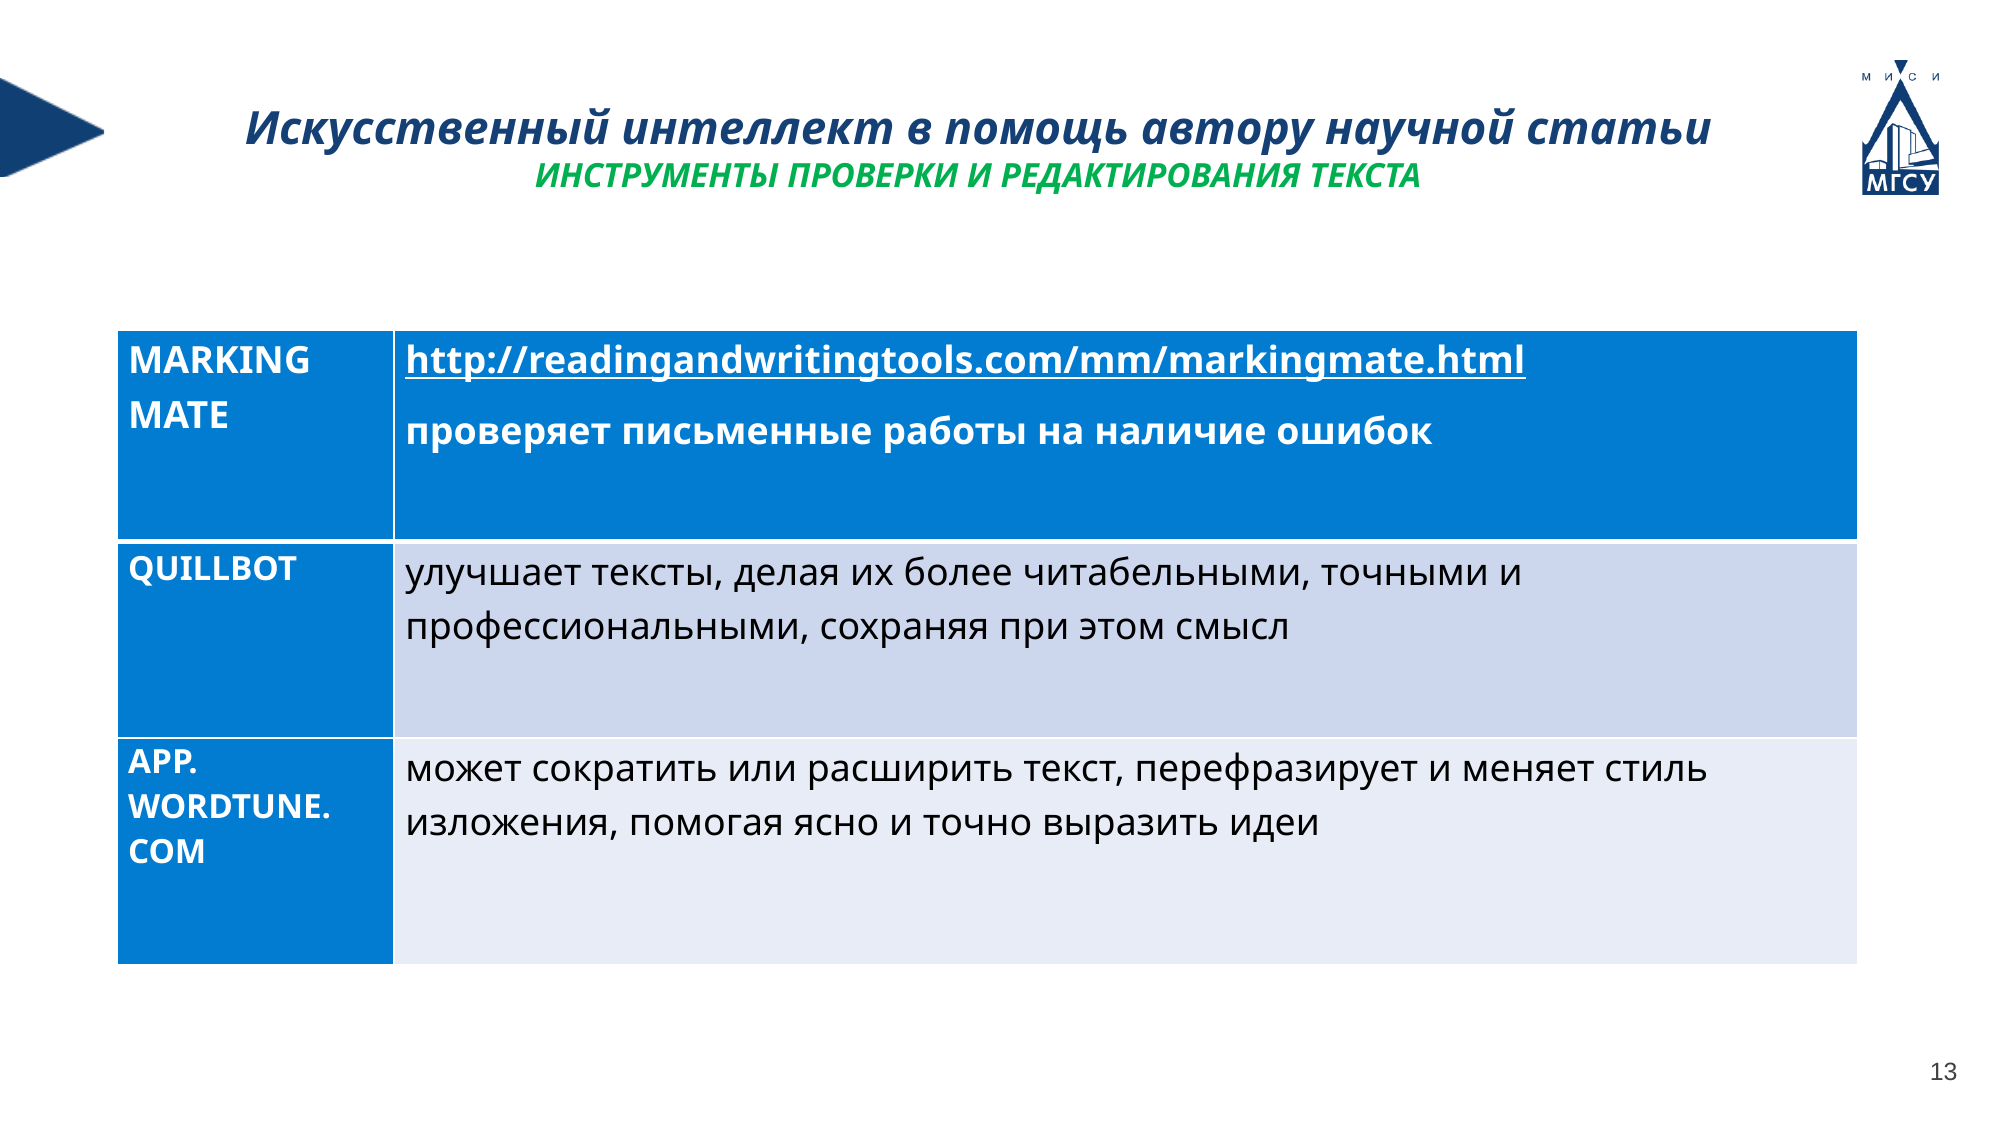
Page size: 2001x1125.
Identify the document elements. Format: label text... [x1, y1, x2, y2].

table_header http://readingandwritingtools.com/mm/markingmate.html проверяет письменные работы на наличие ошибок [395, 331, 1857, 539]
text_box Искусственный интеллект в помощь автору научной статьи ИНСТРУМЕНТЫ ПРОВЕРКИ И РЕДАКТИРОВАНИЯ ТЕКСТА [116, 91, 1841, 202]
table_header MARKING MATE [118, 331, 393, 539]
picture [1862, 60, 1944, 195]
table_cell QUILLBOT [118, 544, 393, 737]
table_cell улучшает тексты, делая их более читабельными, точными и профессиональными, сохраняя при этом смысл [395, 544, 1857, 737]
table_cell может сократить или расширить текст, перефразирует и меняет стиль изложения, помогая ясно и точно выразить идеи [395, 739, 1857, 964]
table_cell APP. WORDTUNE. COM [118, 739, 393, 964]
